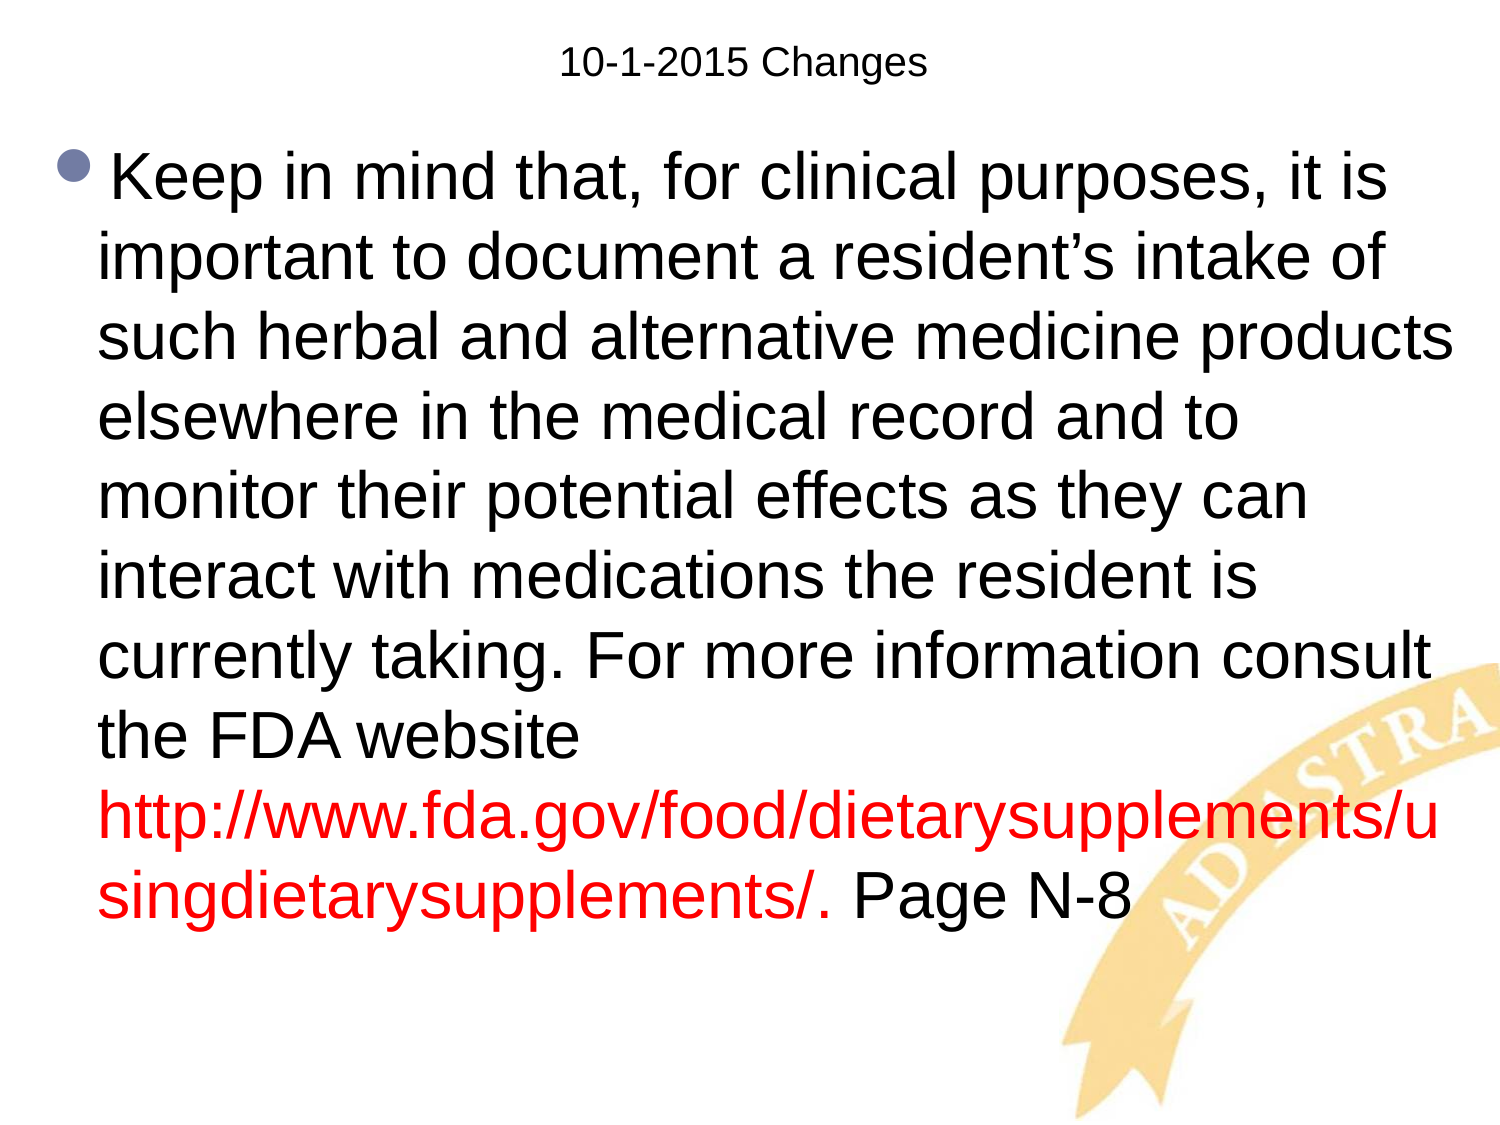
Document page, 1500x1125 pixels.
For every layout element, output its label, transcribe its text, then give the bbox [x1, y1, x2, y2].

picture [1059, 663, 1500, 1121]
title 10-1-2015 Changes [62, 0, 1426, 101]
list Keep in mind that, for clinical purposes, it is important to document a resident’s intake of such herbal and alternative medicine products elsewhere in the medical record and to monitor their potential effects as they can interact with medications the resident is currently taking. For more information consult the FDA website http://www.fda.gov/food/dietarysupplements/usingdietarysupplements/. Page N-8 [37, 124, 1476, 988]
